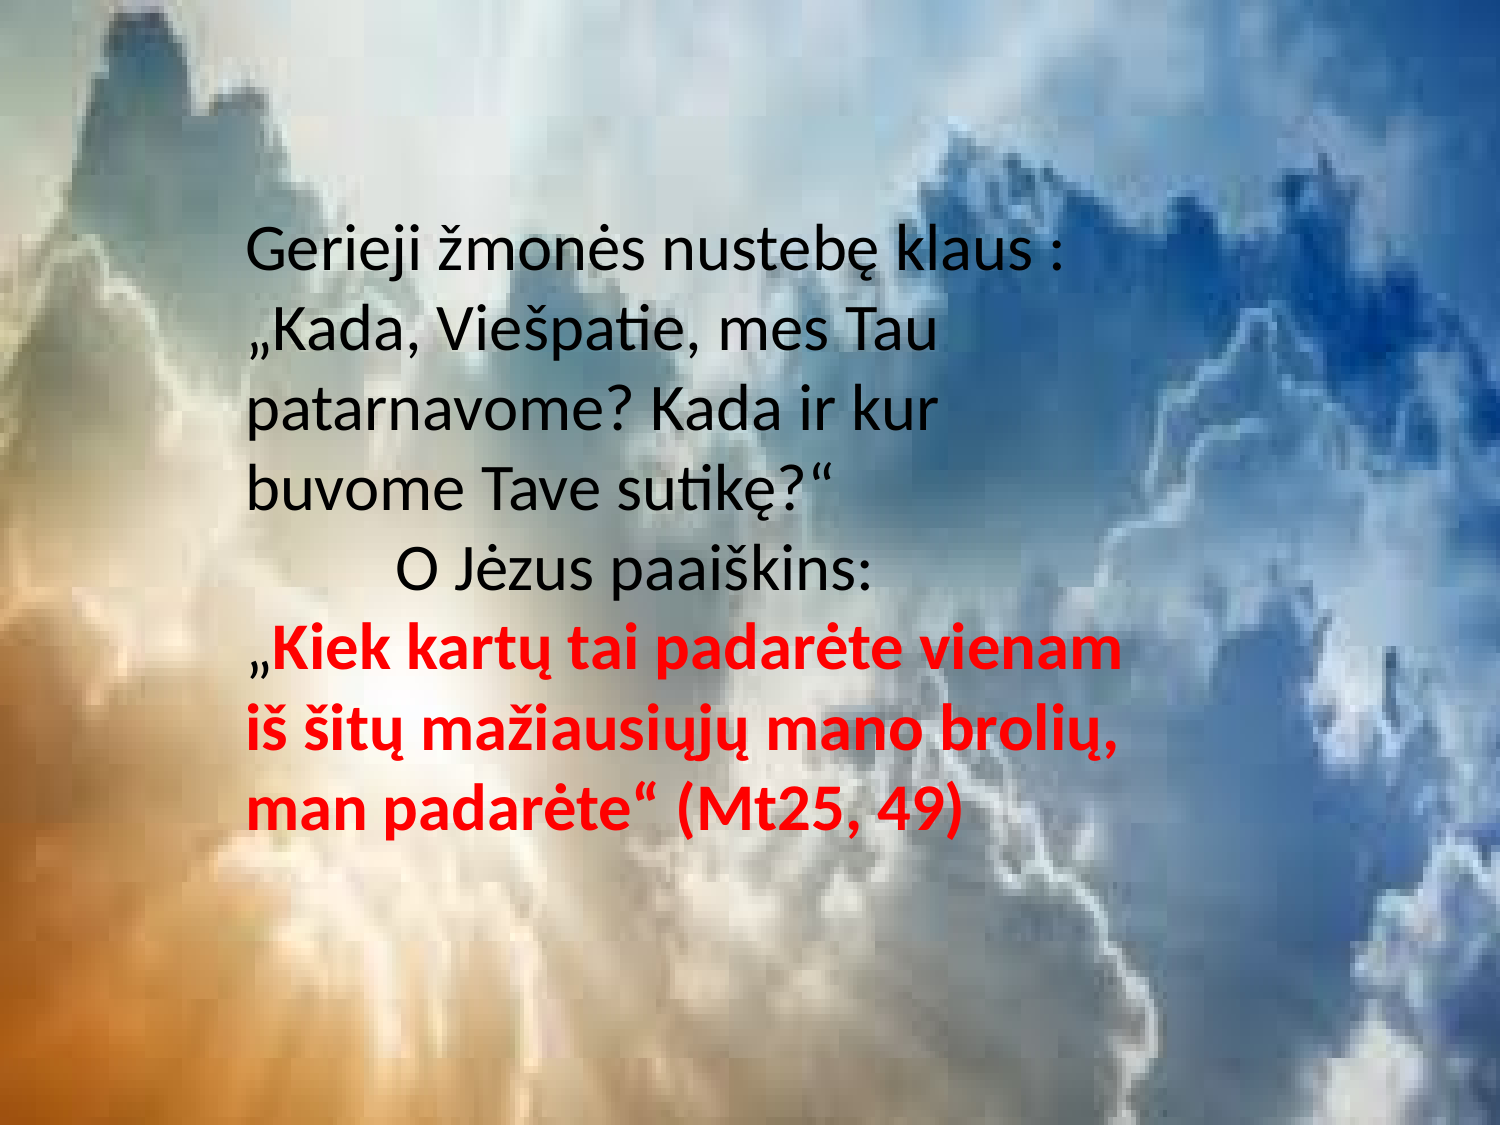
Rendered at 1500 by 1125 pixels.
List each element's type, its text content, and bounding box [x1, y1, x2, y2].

text_box Gerieji žmonės nustebę klaus : „Kada, Viešpatie, mes Tau patarnavome? Kada ir kur buvome Tave sutikę?“ O Jėzus paaiškins: „Kiek kartų tai padarėte vienam iš šitų mažiausiųjų mano brolių, man padarėte“ (Mt25, 49) [230, 196, 1140, 851]
picture [0, 0, 1500, 1125]
